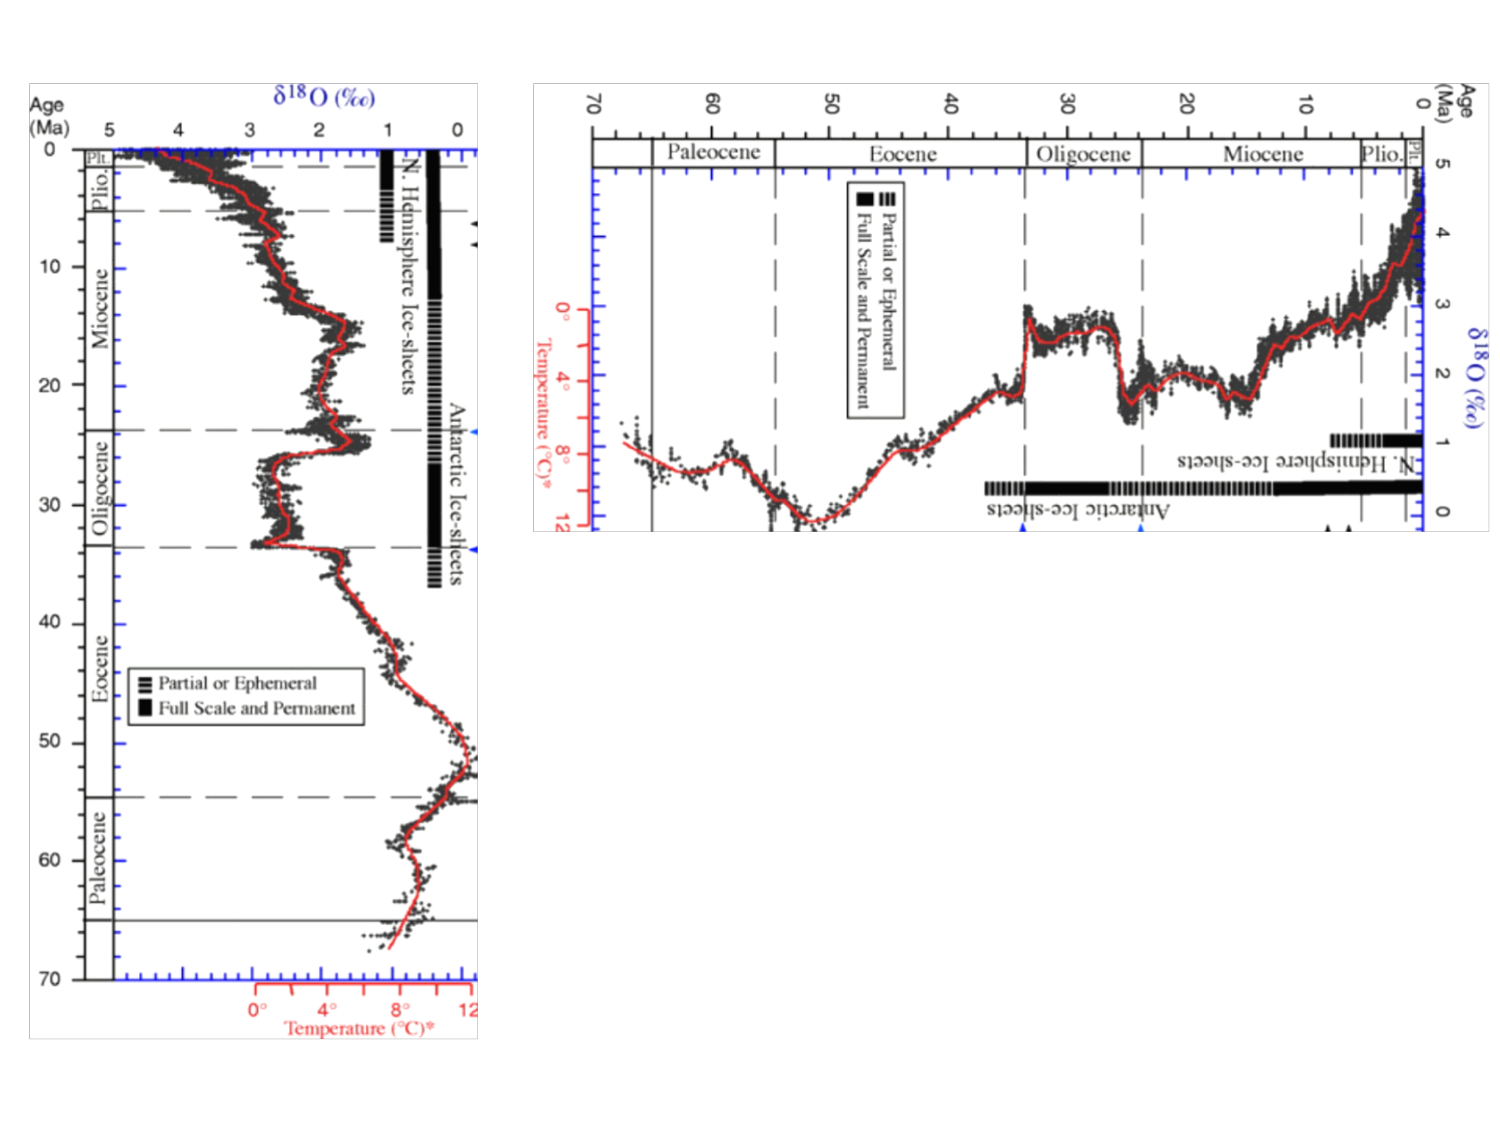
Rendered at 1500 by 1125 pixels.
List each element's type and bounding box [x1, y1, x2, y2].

picture [0, 81, 1490, 1040]
